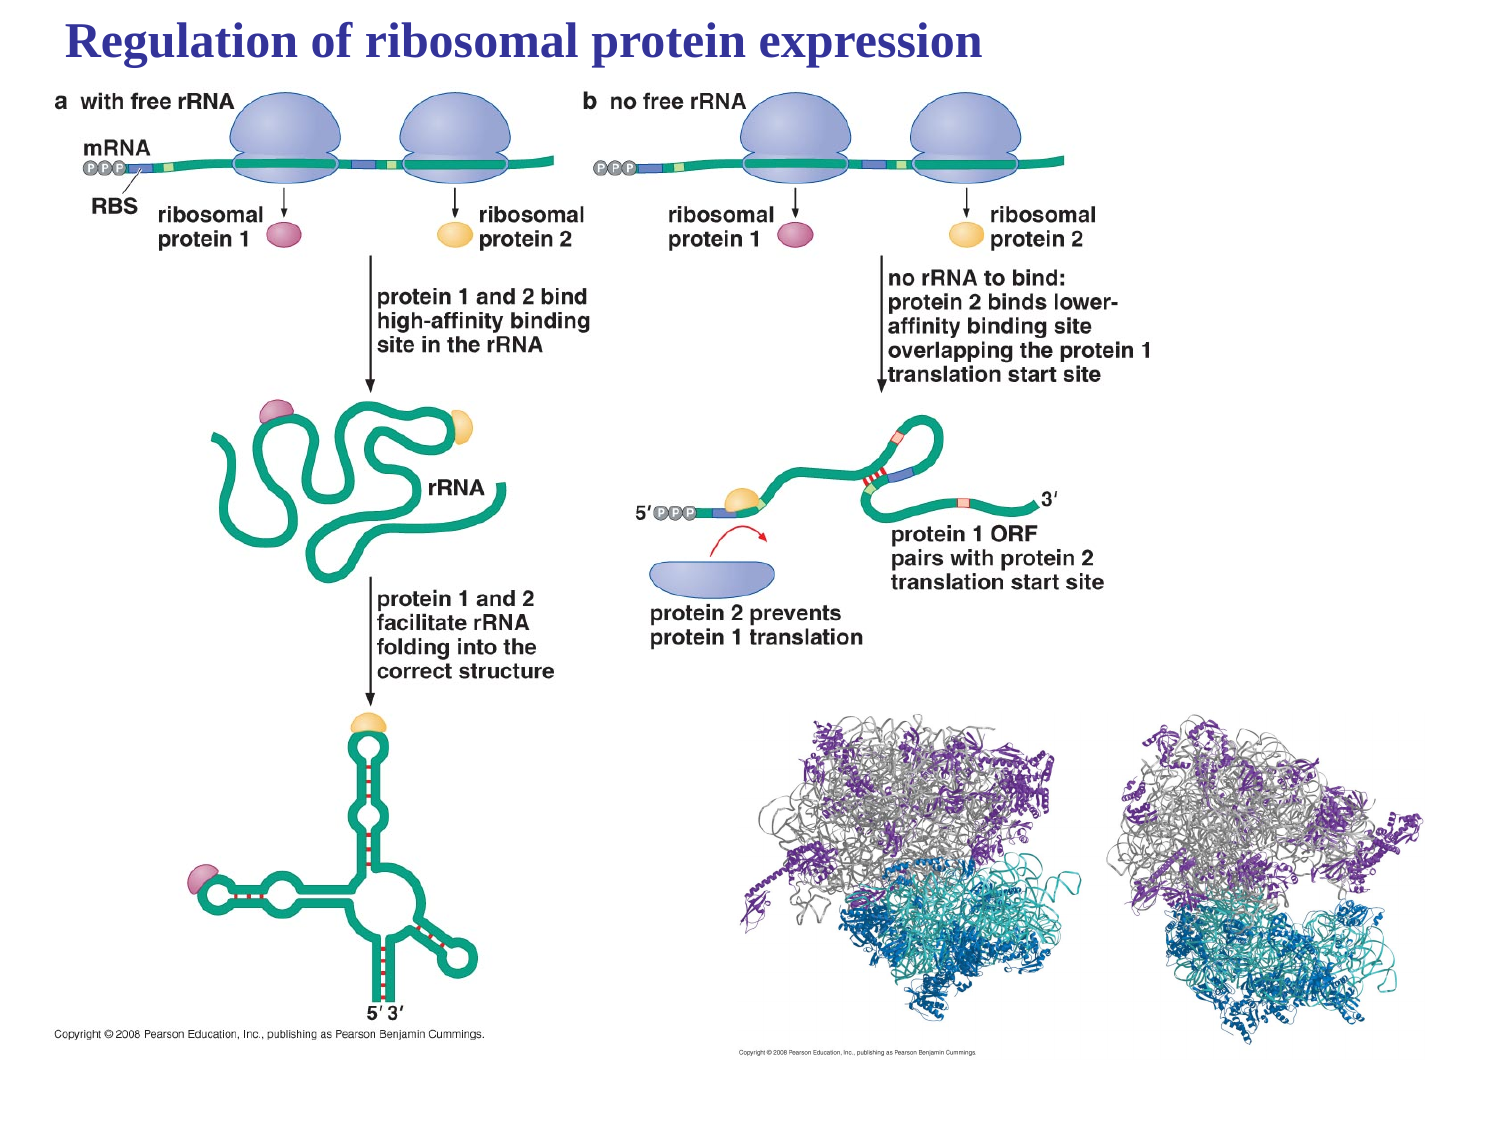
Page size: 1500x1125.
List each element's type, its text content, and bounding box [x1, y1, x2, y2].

text_box Regulation of ribosomal protein expression [50, 0, 1350, 75]
picture [49, 87, 1426, 1060]
